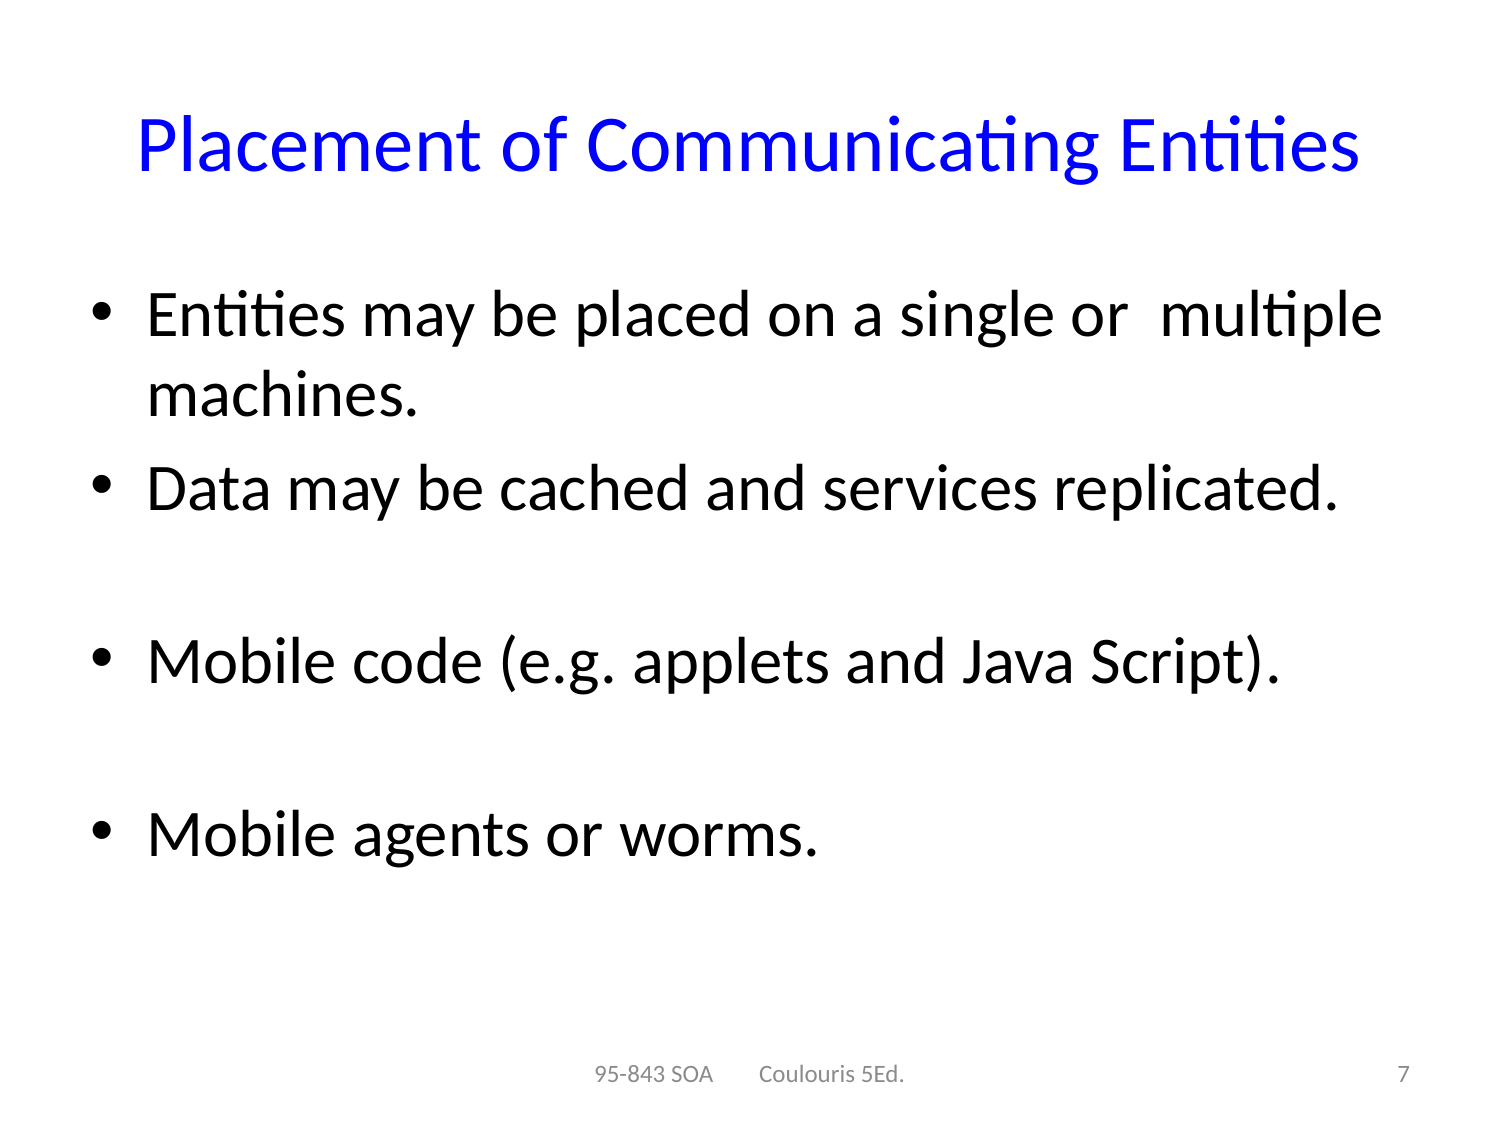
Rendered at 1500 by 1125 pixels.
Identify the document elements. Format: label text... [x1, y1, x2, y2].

footer 95-843 SOA Coulouris 5Ed. [512, 1042, 988, 1103]
title Placement of Communicating Entities [75, 45, 1425, 233]
slide_number 7 [1074, 1042, 1425, 1103]
list Entities may be placed on a single or multiple machines. Data may be cached and services replicated. Mobile code (e.g. applets and Java Script). Mobile agents or worms. [75, 262, 1425, 1005]
